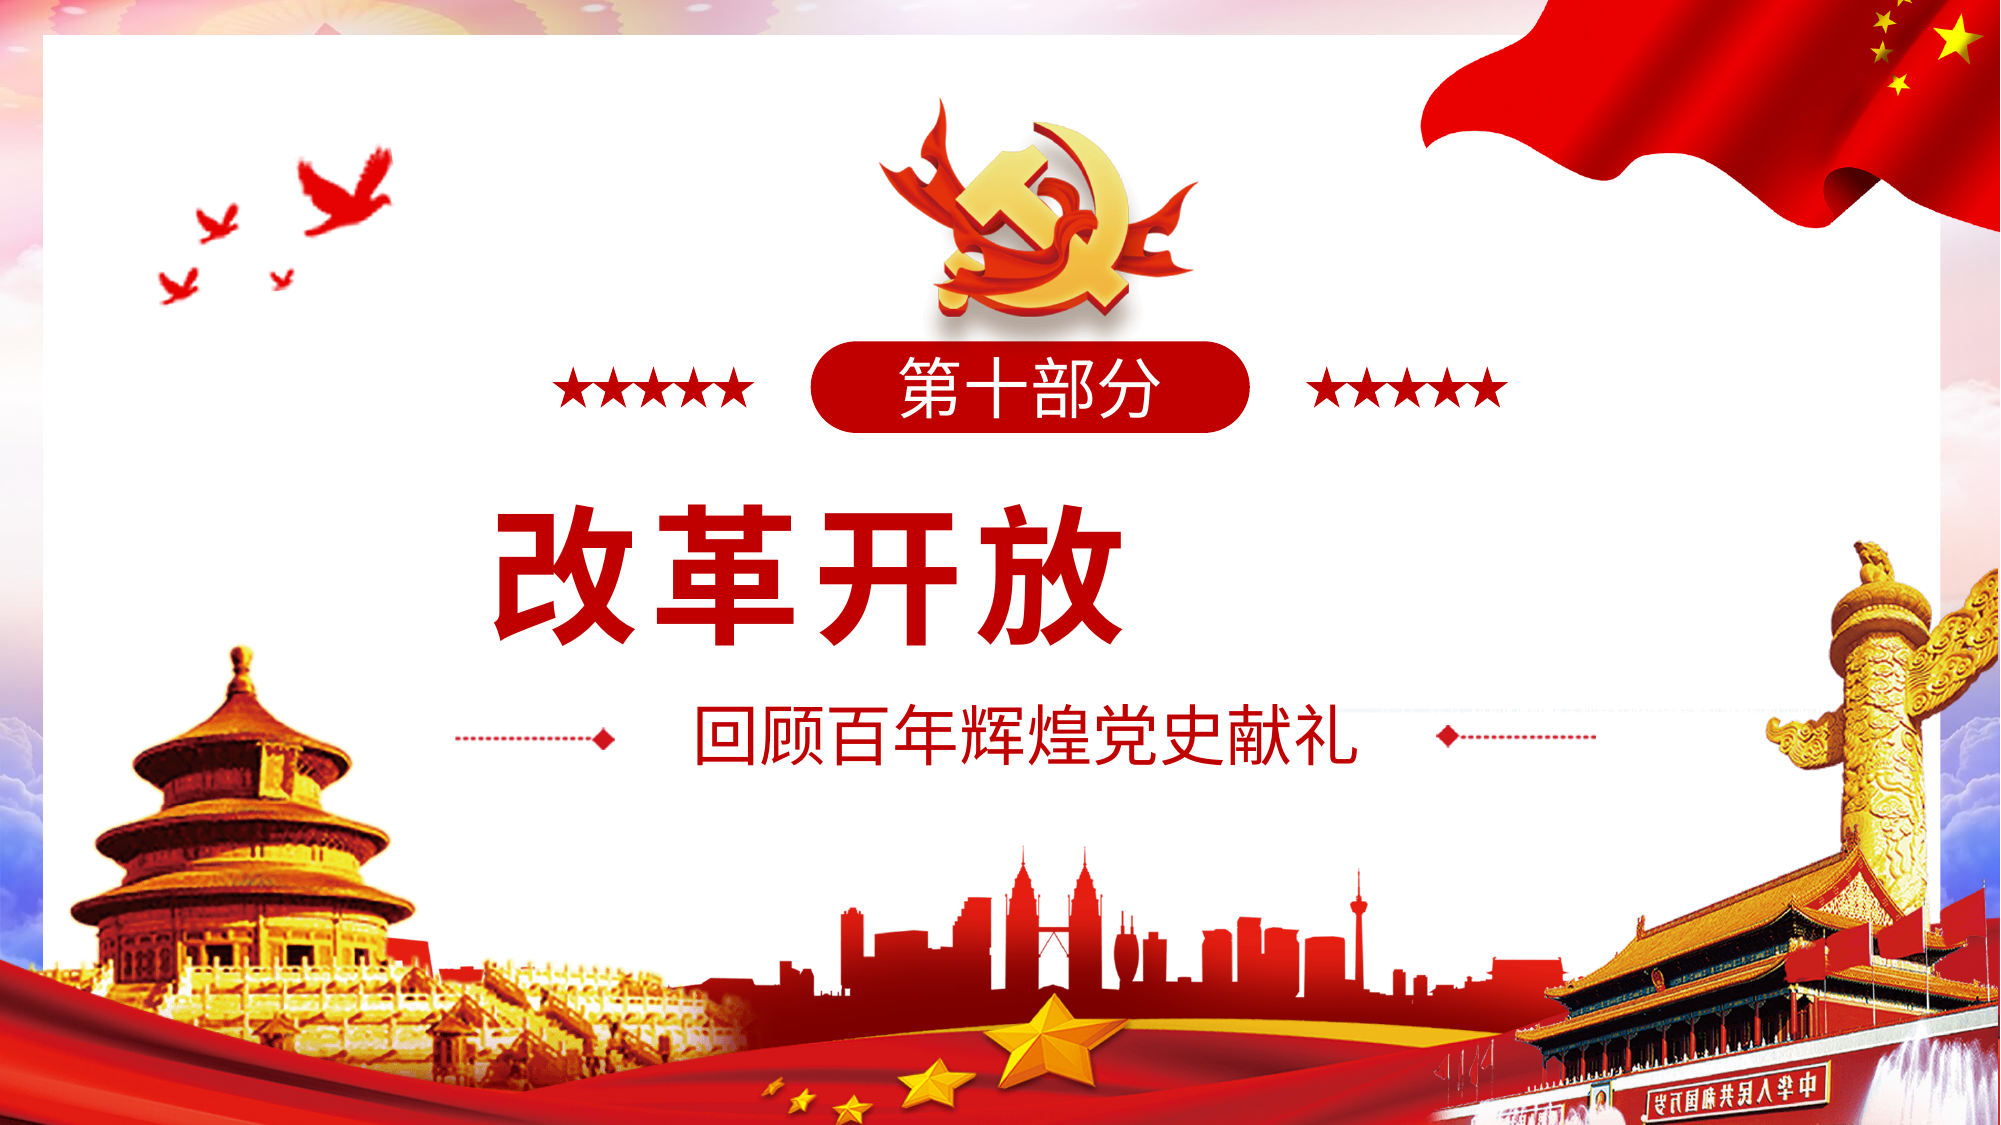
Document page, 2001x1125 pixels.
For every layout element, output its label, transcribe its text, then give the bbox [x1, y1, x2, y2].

picture [0, 0, 2000, 1125]
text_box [1306, 366, 1508, 408]
text_box 改革开放 [473, 475, 1627, 670]
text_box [455, 686, 1596, 783]
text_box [552, 366, 755, 408]
text_box 第十部分 [810, 341, 1250, 433]
